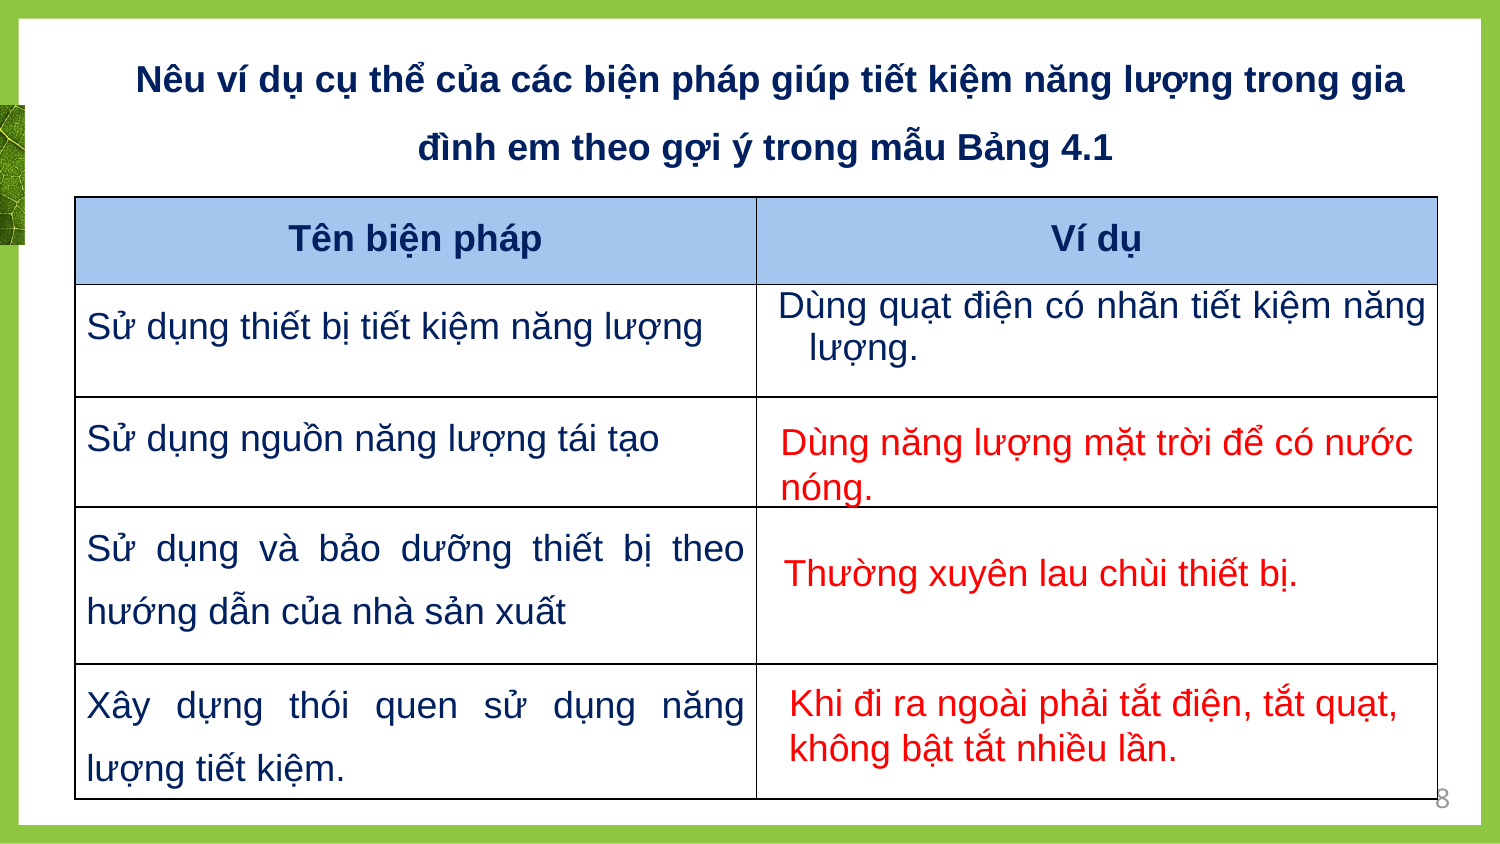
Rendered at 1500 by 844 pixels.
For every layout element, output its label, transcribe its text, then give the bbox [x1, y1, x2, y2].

table_cell Xây dựng thói quen sử dụng năng lượng tiết kiệm. [76, 665, 756, 798]
table_header Ví dụ [757, 198, 1437, 284]
table_cell [757, 665, 1437, 798]
text_box Nêu ví dụ cụ thể của các biện pháp giúp tiết kiệm năng lượng trong gia đình em theo gợi ý trong mẫu Bảng 4.1 [68, 25, 1463, 175]
slide_number 8 [1391, 766, 1466, 832]
text_box [23, 95, 502, 386]
table_cell Sử dụng nguồn năng lượng tái tạo [76, 398, 756, 506]
text_box Dùng năng lượng mặt trời để có nước nóng. [765, 410, 1438, 515]
table_header Tên biện pháp [76, 198, 756, 284]
text_box Khi đi ra ngoài phải tắt điện, tắt quạt, không bật tắt nhiều lần. [774, 671, 1425, 777]
table_cell [757, 398, 1437, 506]
table_cell Sử dụng thiết bị tiết kiệm năng lượng [76, 285, 756, 396]
picture [0, 105, 23, 245]
table_cell Dùng quạt điện có nhãn tiết kiệm năng lượng. [757, 285, 1437, 396]
table_cell Sử dụng và bảo dưỡng thiết bị theo hướng dẫn của nhà sản xuất [76, 508, 756, 663]
text_box Thường xuyên lau chùi thiết bị. [768, 541, 1314, 602]
table_cell [757, 508, 1437, 663]
